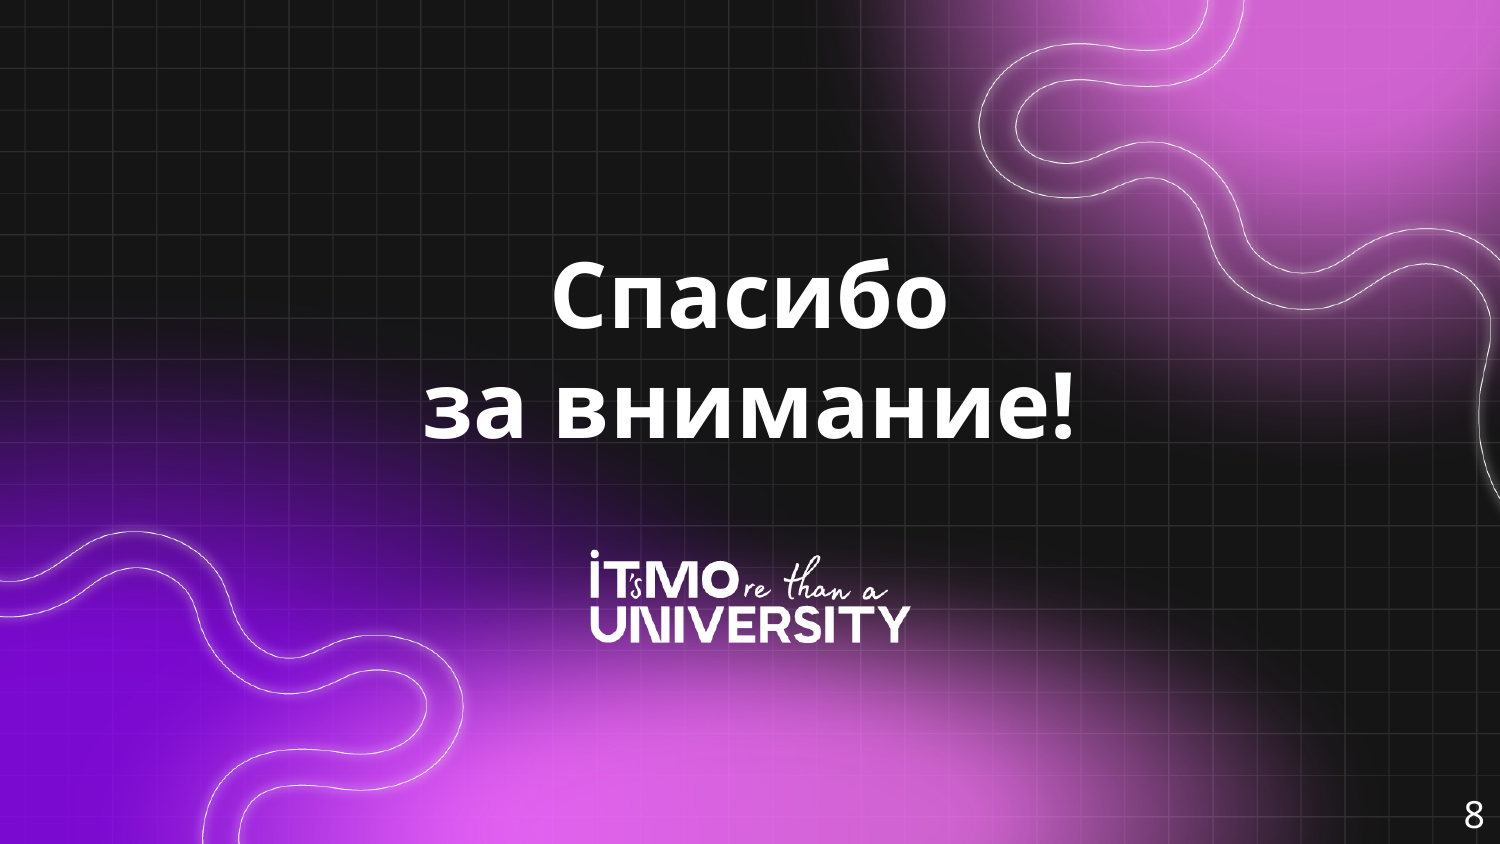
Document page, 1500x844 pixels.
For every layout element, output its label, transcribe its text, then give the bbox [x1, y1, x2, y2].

text_box 8 [1422, 783, 1500, 844]
picture [0, 0, 1500, 844]
title Спасибо за внимание! [75, 295, 1425, 398]
